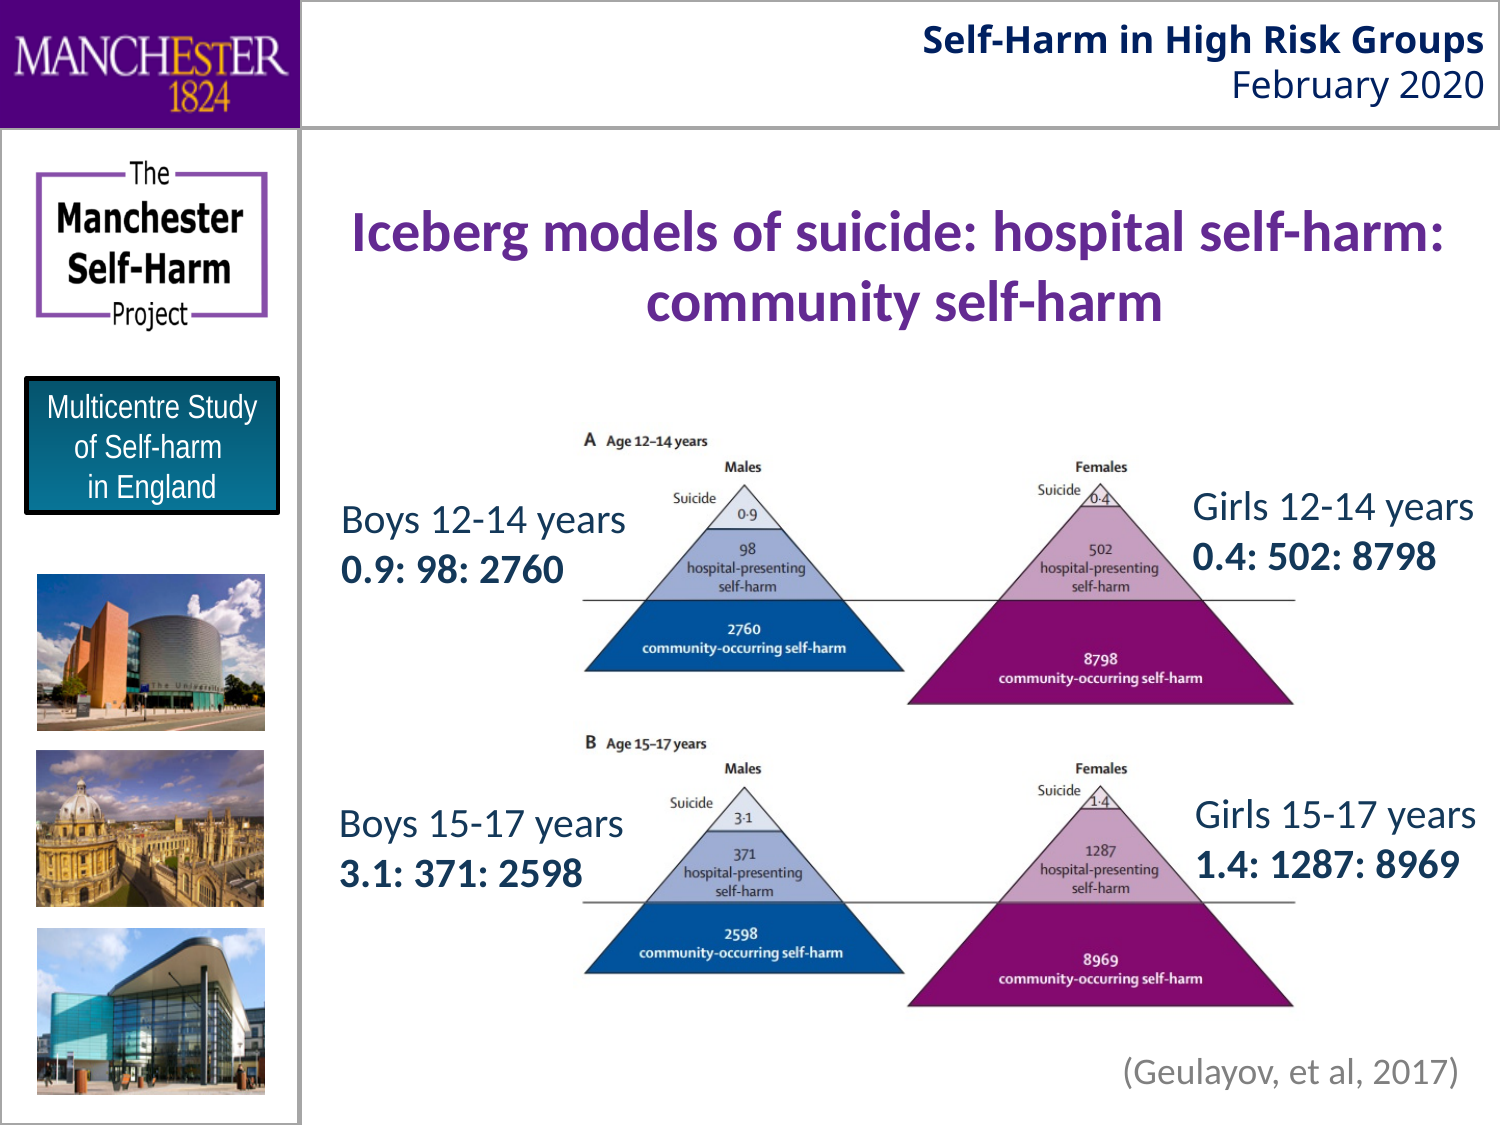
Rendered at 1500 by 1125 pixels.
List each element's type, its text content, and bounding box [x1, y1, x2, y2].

text_box Girls 12-14 years 0.4: 502: 8798 [1307, 471, 1500, 587]
picture [37, 928, 265, 1095]
picture [573, 422, 1307, 1021]
text_box Boys 15-17 years 3.1: 371: 2598 [324, 788, 573, 904]
text_box Multicentre Study of Self-harm in England [26, 378, 278, 513]
picture [36, 750, 264, 907]
picture [37, 574, 265, 731]
text_box [0, 0, 301, 1125]
picture [0, 0, 300, 129]
text_box Self-Harm in High Risk Groups February 2020 [468, 8, 1500, 114]
text_box Boys 12-14 years 0.9: 98: 2760 [326, 484, 573, 600]
text_box [301, 0, 1500, 129]
text_box Iceberg models of suicide: hospital self-harm: community self-harm [311, 186, 1500, 277]
text_box (Geulayov, et al, 2017) [1107, 1039, 1497, 1100]
text_box Girls 15-17 years 1.4: 1287: 8969 [1307, 779, 1500, 895]
picture [28, 159, 274, 334]
